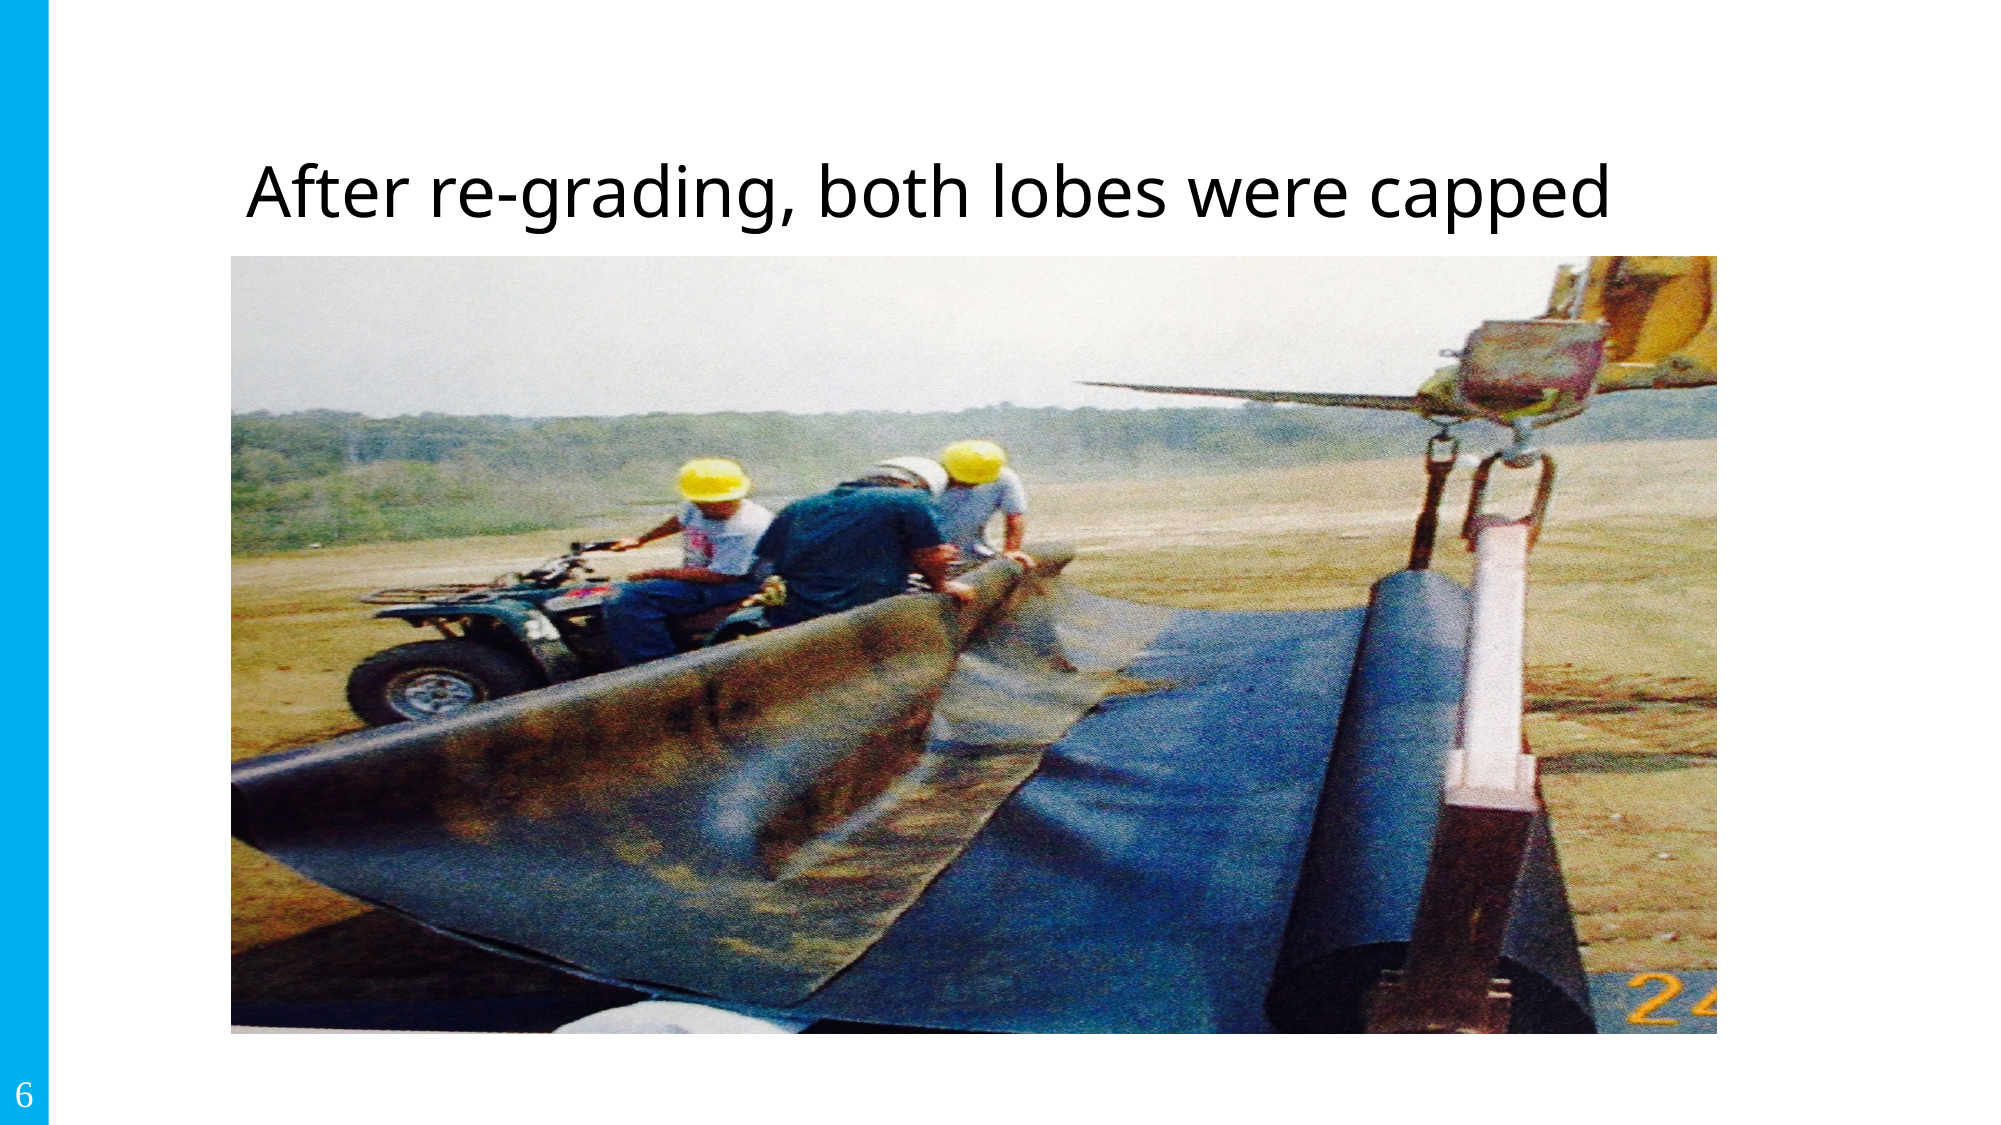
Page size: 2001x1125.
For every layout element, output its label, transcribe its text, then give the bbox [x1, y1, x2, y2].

text_box 6 [0, 1062, 65, 1122]
picture [231, 256, 1717, 1034]
title After re-grading, both lobes were capped [231, 45, 1769, 240]
